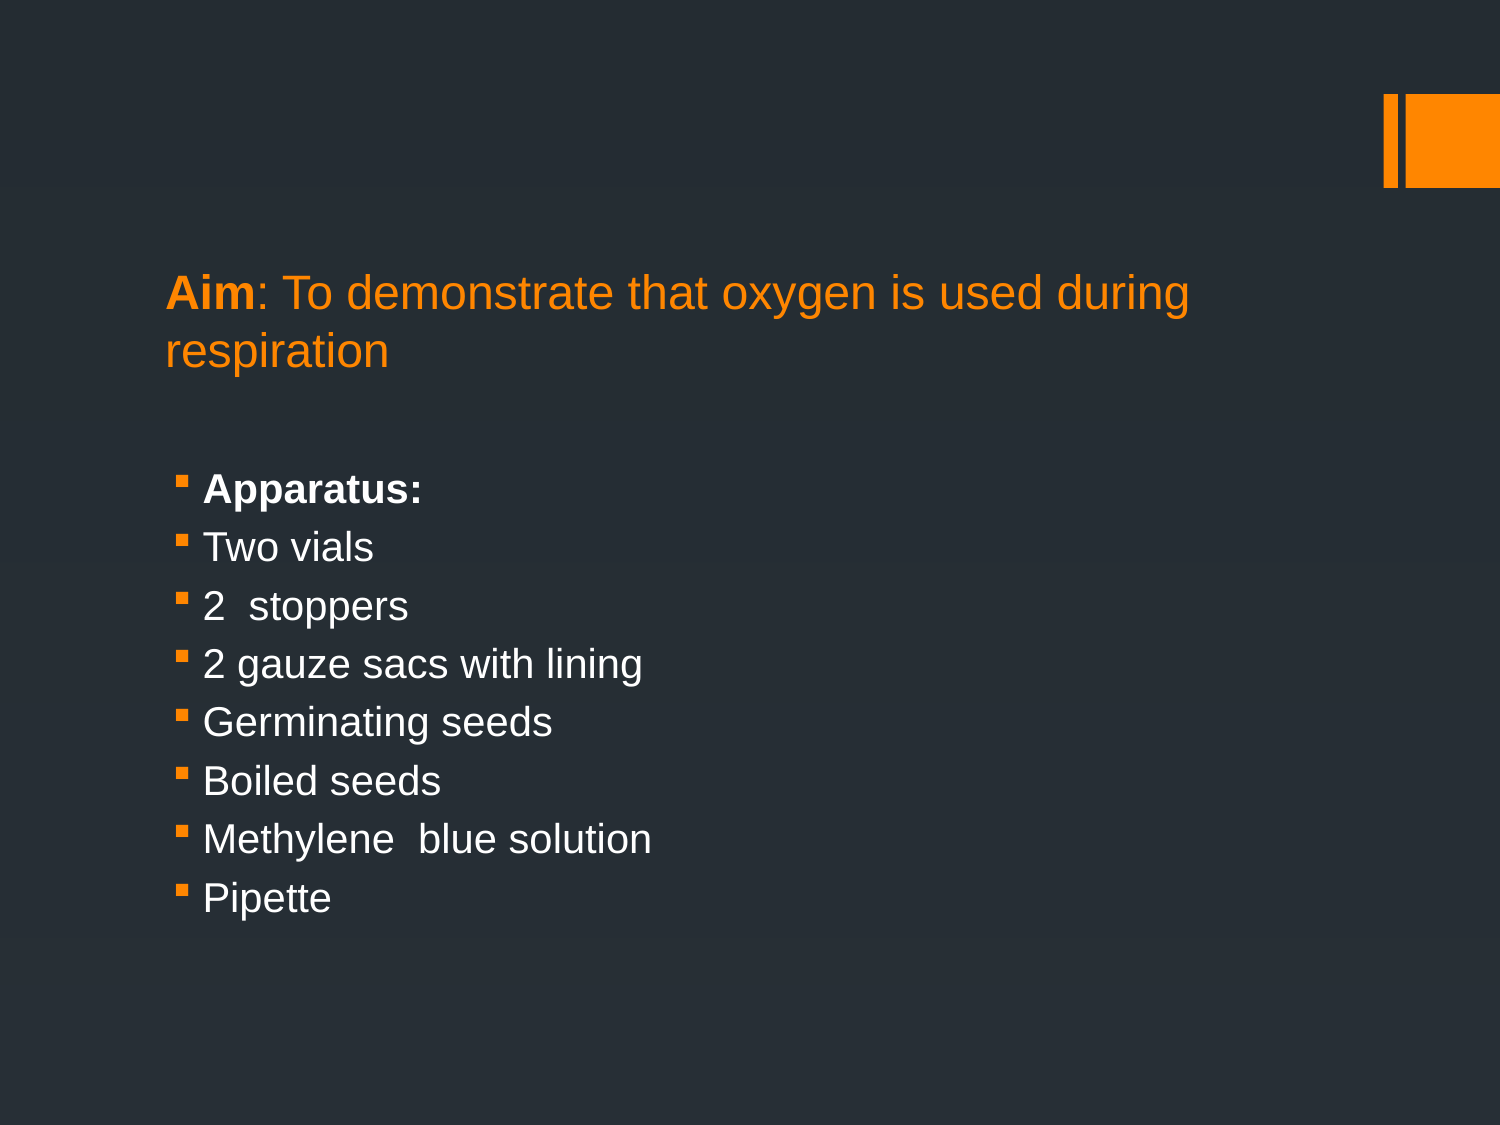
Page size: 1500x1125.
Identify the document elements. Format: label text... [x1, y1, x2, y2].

title Aim: To demonstrate that oxygen is used during respiration [150, 253, 1350, 443]
list Apparatus: Two vials 2 stoppers 2 gauze sacs with lining Germinating seeds Boiled seeds Methylene blue solution Pipette [150, 454, 1350, 1035]
